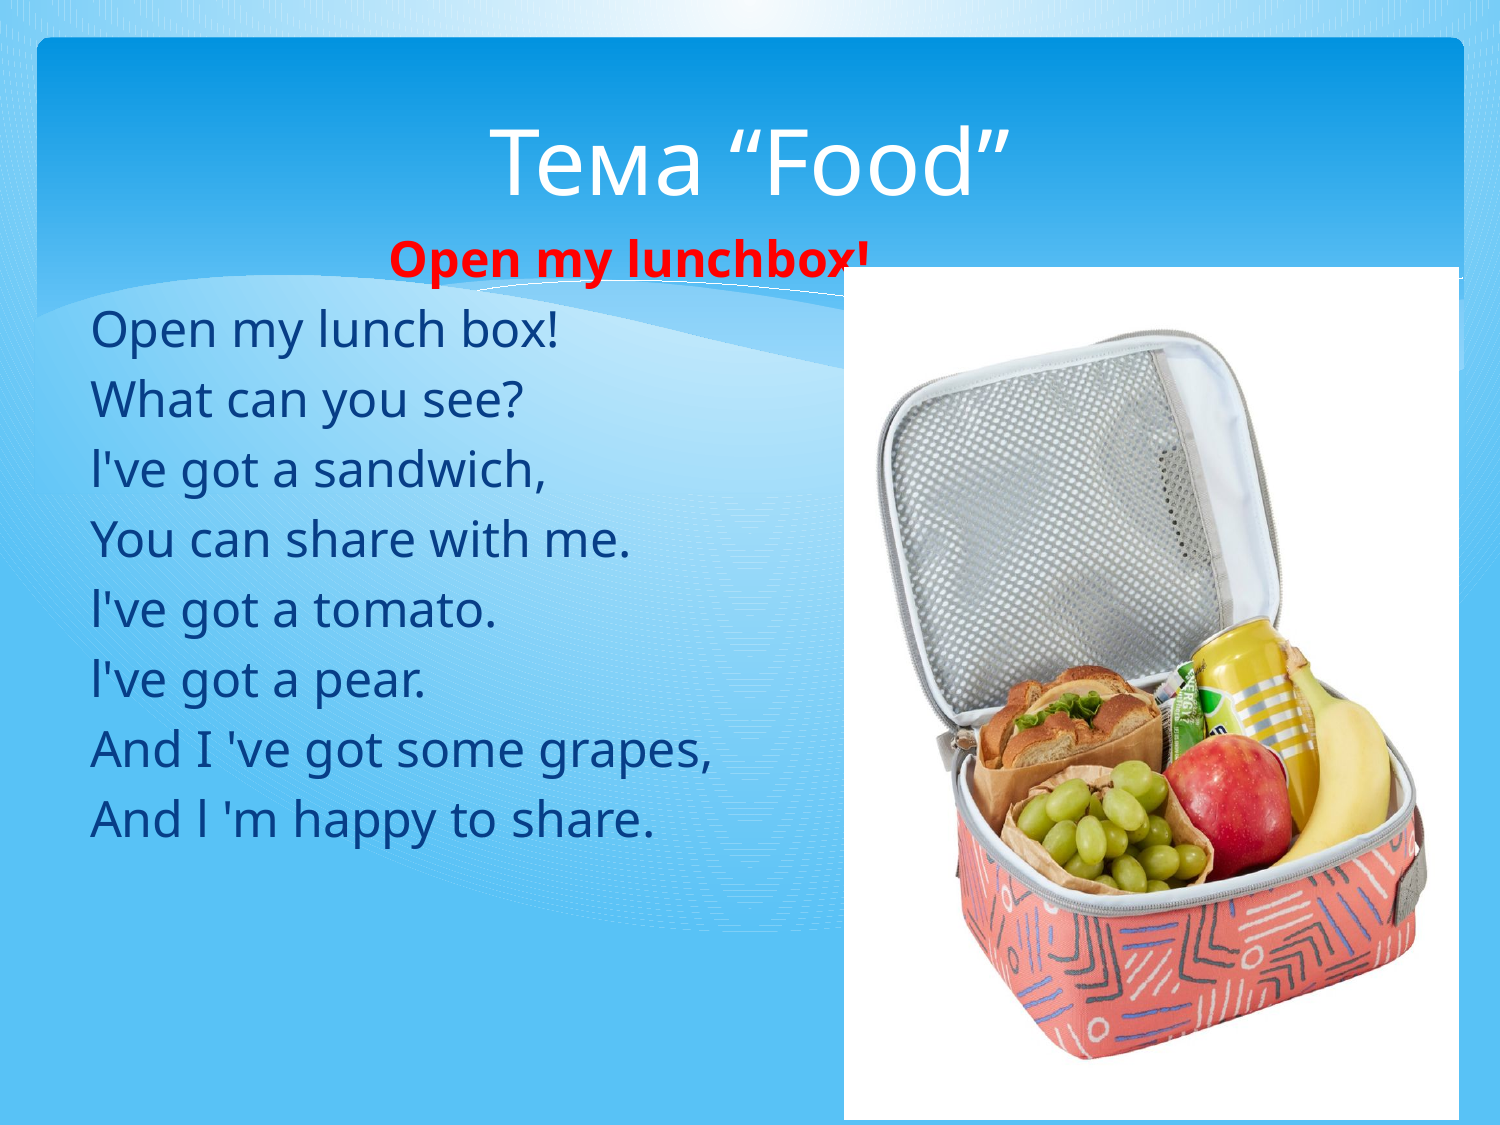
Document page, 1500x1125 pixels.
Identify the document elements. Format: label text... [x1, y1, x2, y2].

list Open my lunchbox! Open my lunch box! What can you see? l've got a sandwich, You can share with me. l've got a tomato. l've got a pear. And I 've got some grapes, And l 'm happy to share. [75, 261, 1425, 1005]
title Тема “Food” [75, 55, 1425, 261]
picture [844, 266, 1459, 1120]
